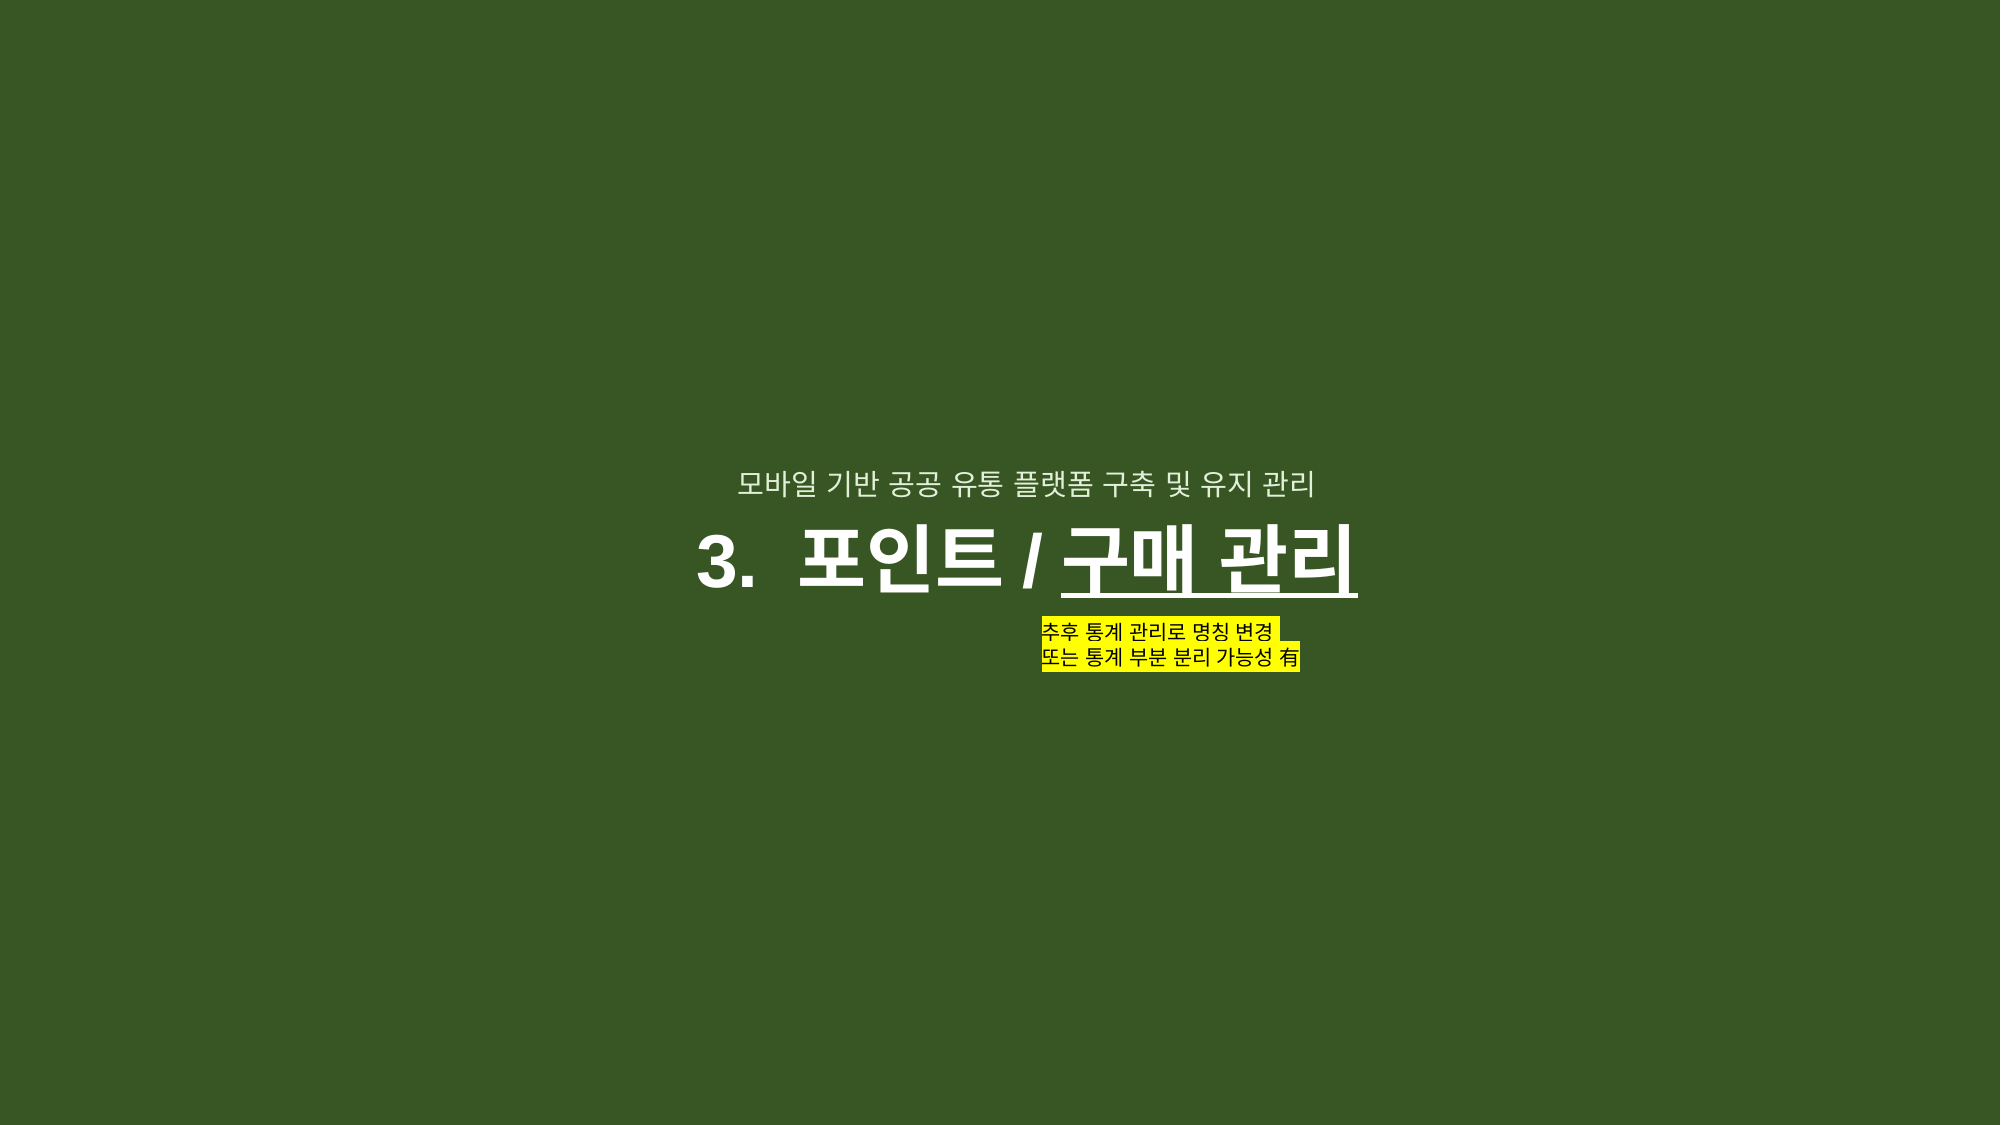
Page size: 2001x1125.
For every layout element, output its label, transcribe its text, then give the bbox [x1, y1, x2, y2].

text_box 추후 통계 관리로 명칭 변경 또는 통계 부분 분리 가능성 有 [1027, 612, 1379, 677]
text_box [579, 426, 1475, 611]
